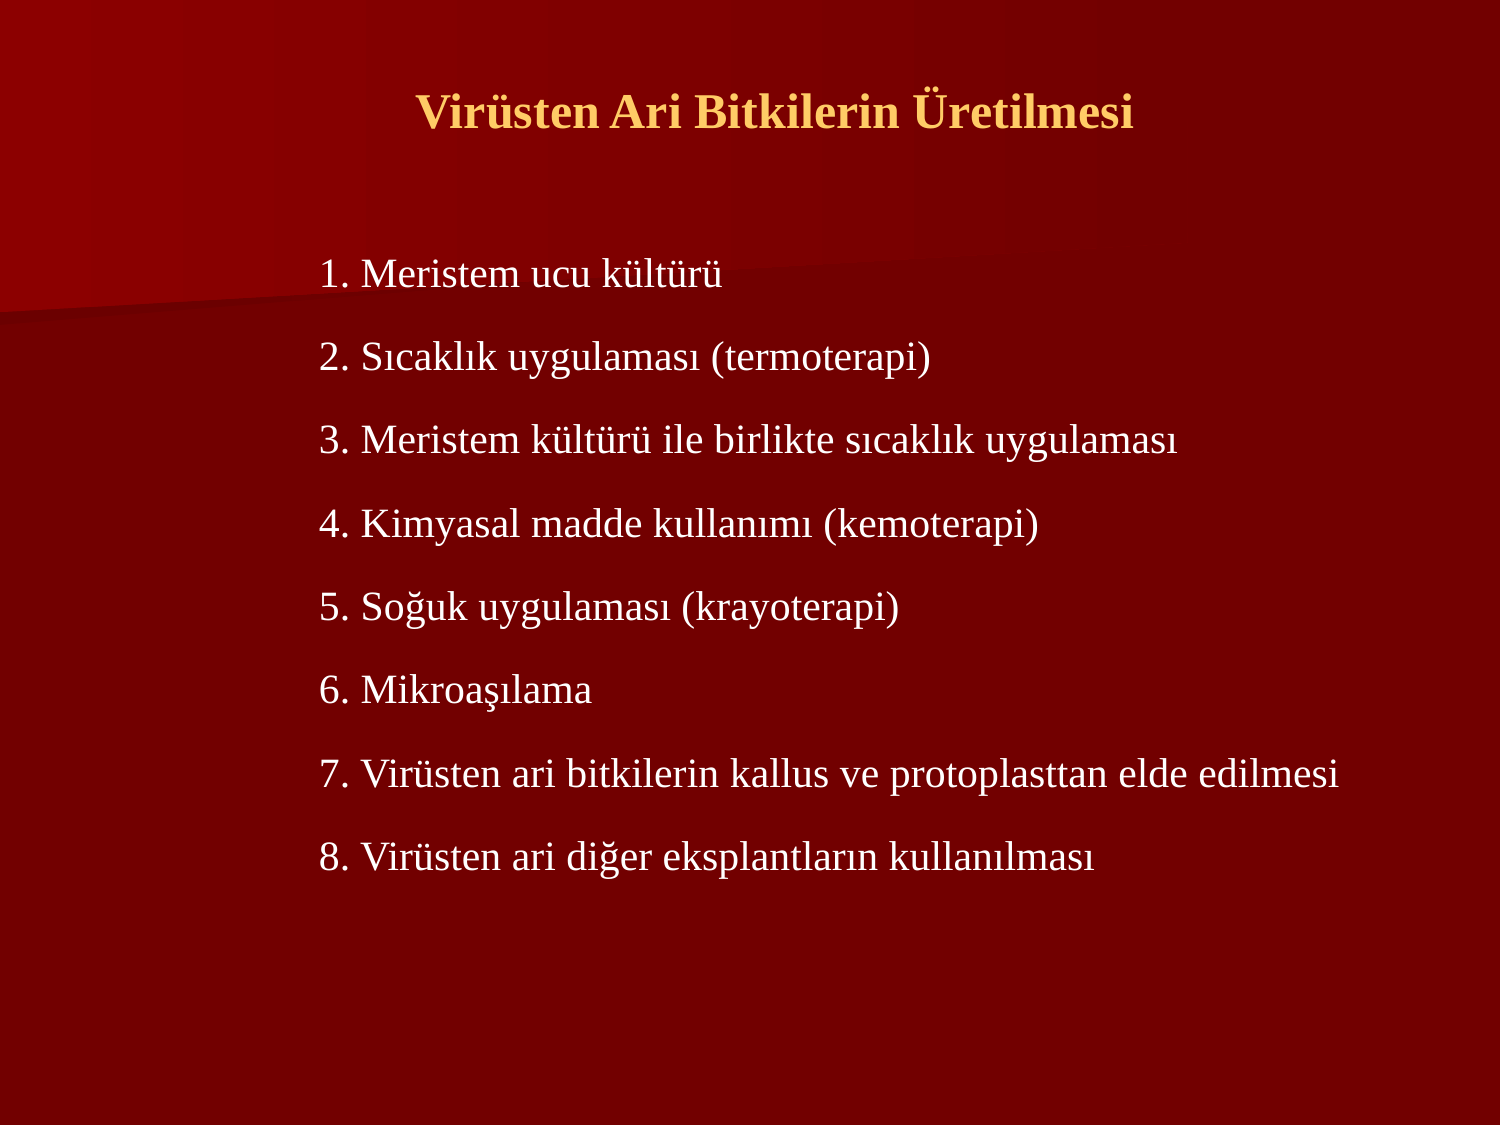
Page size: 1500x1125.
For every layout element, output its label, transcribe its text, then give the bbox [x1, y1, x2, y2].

list Virüsten Ari Bitkilerin Üretilmesi 1. Meristem ucu kültürü 2. Sıcaklık uygulaması (termoterapi) 3. Meristem kültürü ile birlikte sıcaklık uygulaması 4. Kimyasal madde kullanımı (kemoterapi) 5. Soğuk uygulaması (krayoterapi) 6. Mikroaşılama 7. Virüsten ari bitkilerin kallus ve protoplasttan elde edilmesi 8. Virüsten ari diğer eksplantların kullanılması [40, 54, 1467, 1001]
